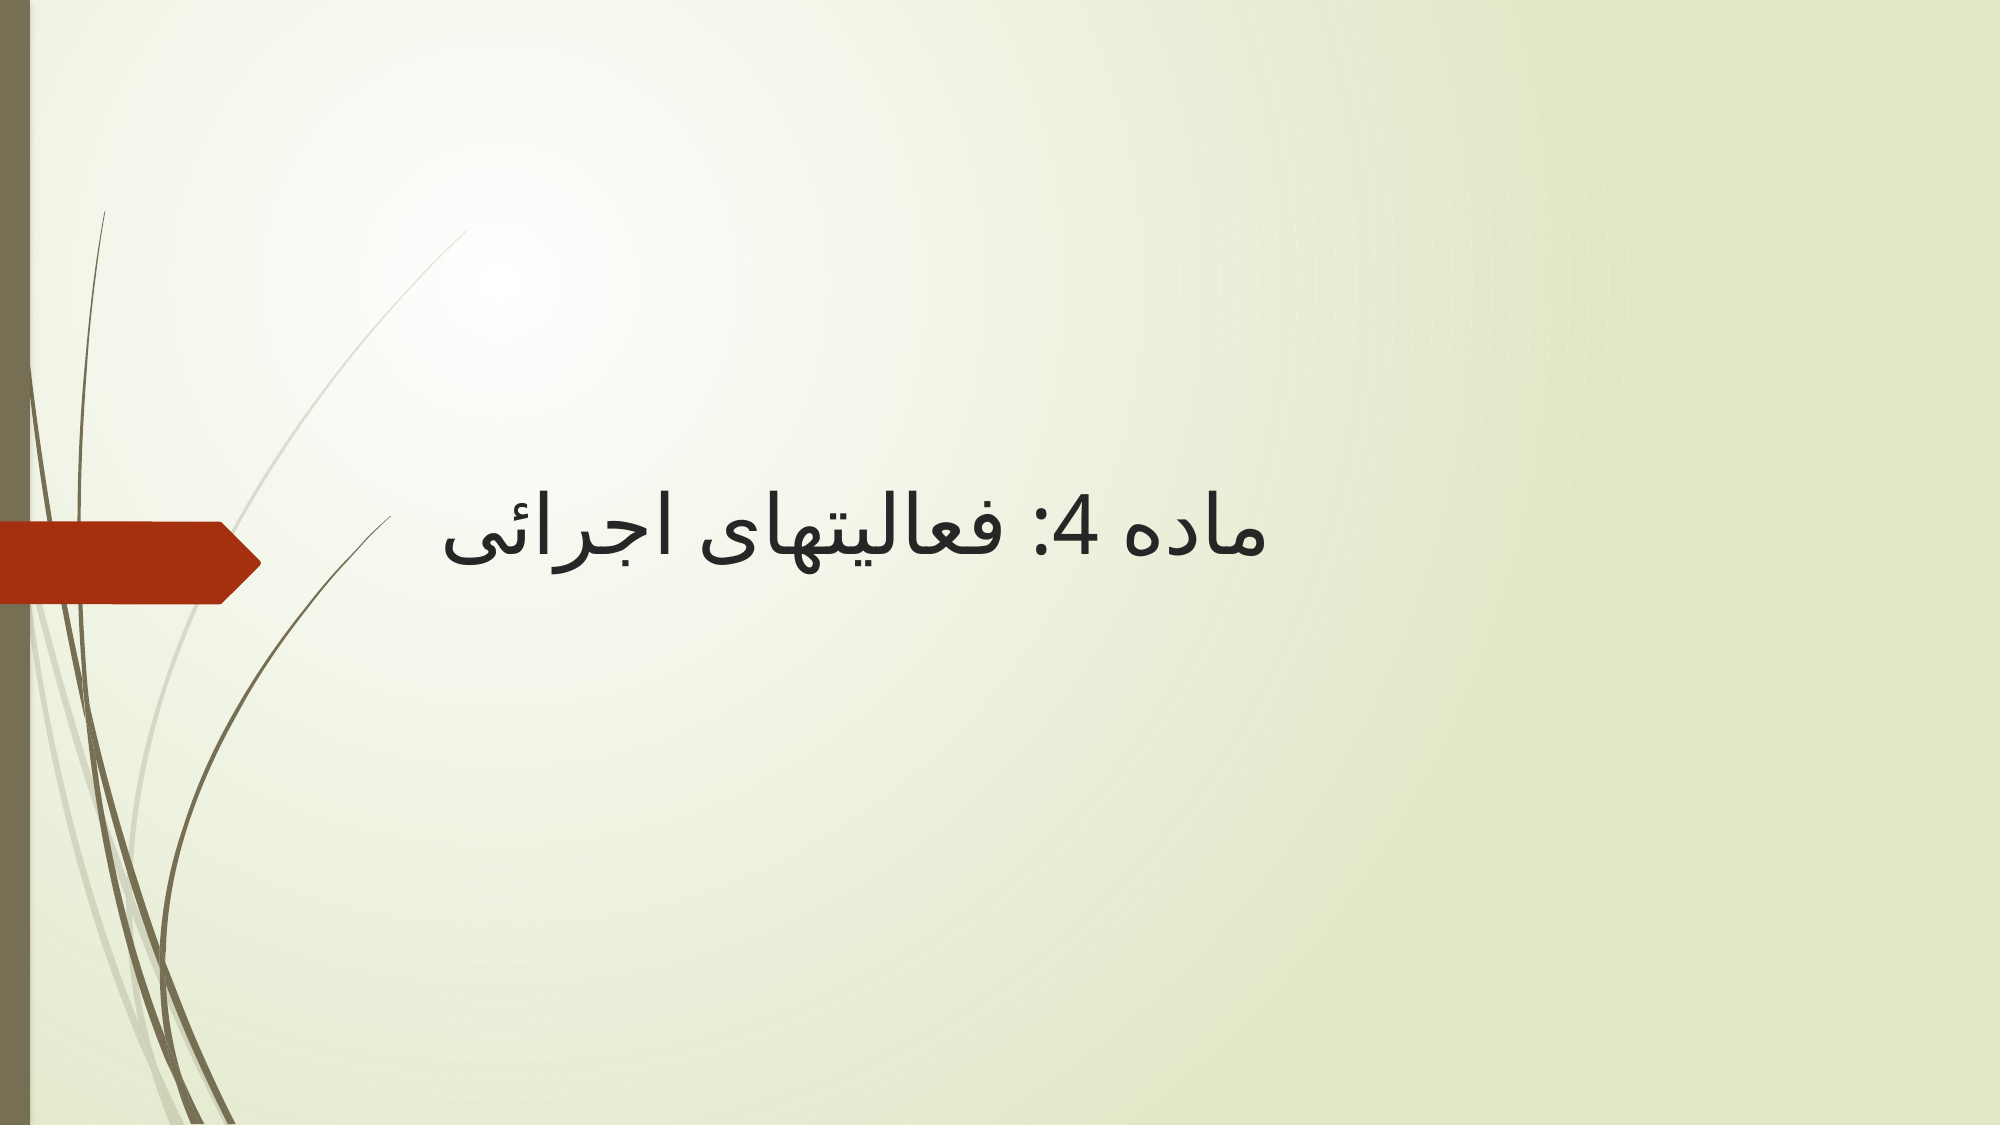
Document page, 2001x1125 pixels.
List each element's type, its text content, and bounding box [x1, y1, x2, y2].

title ماده 4: فعالیتهای اجرائی [424, 337, 1888, 579]
